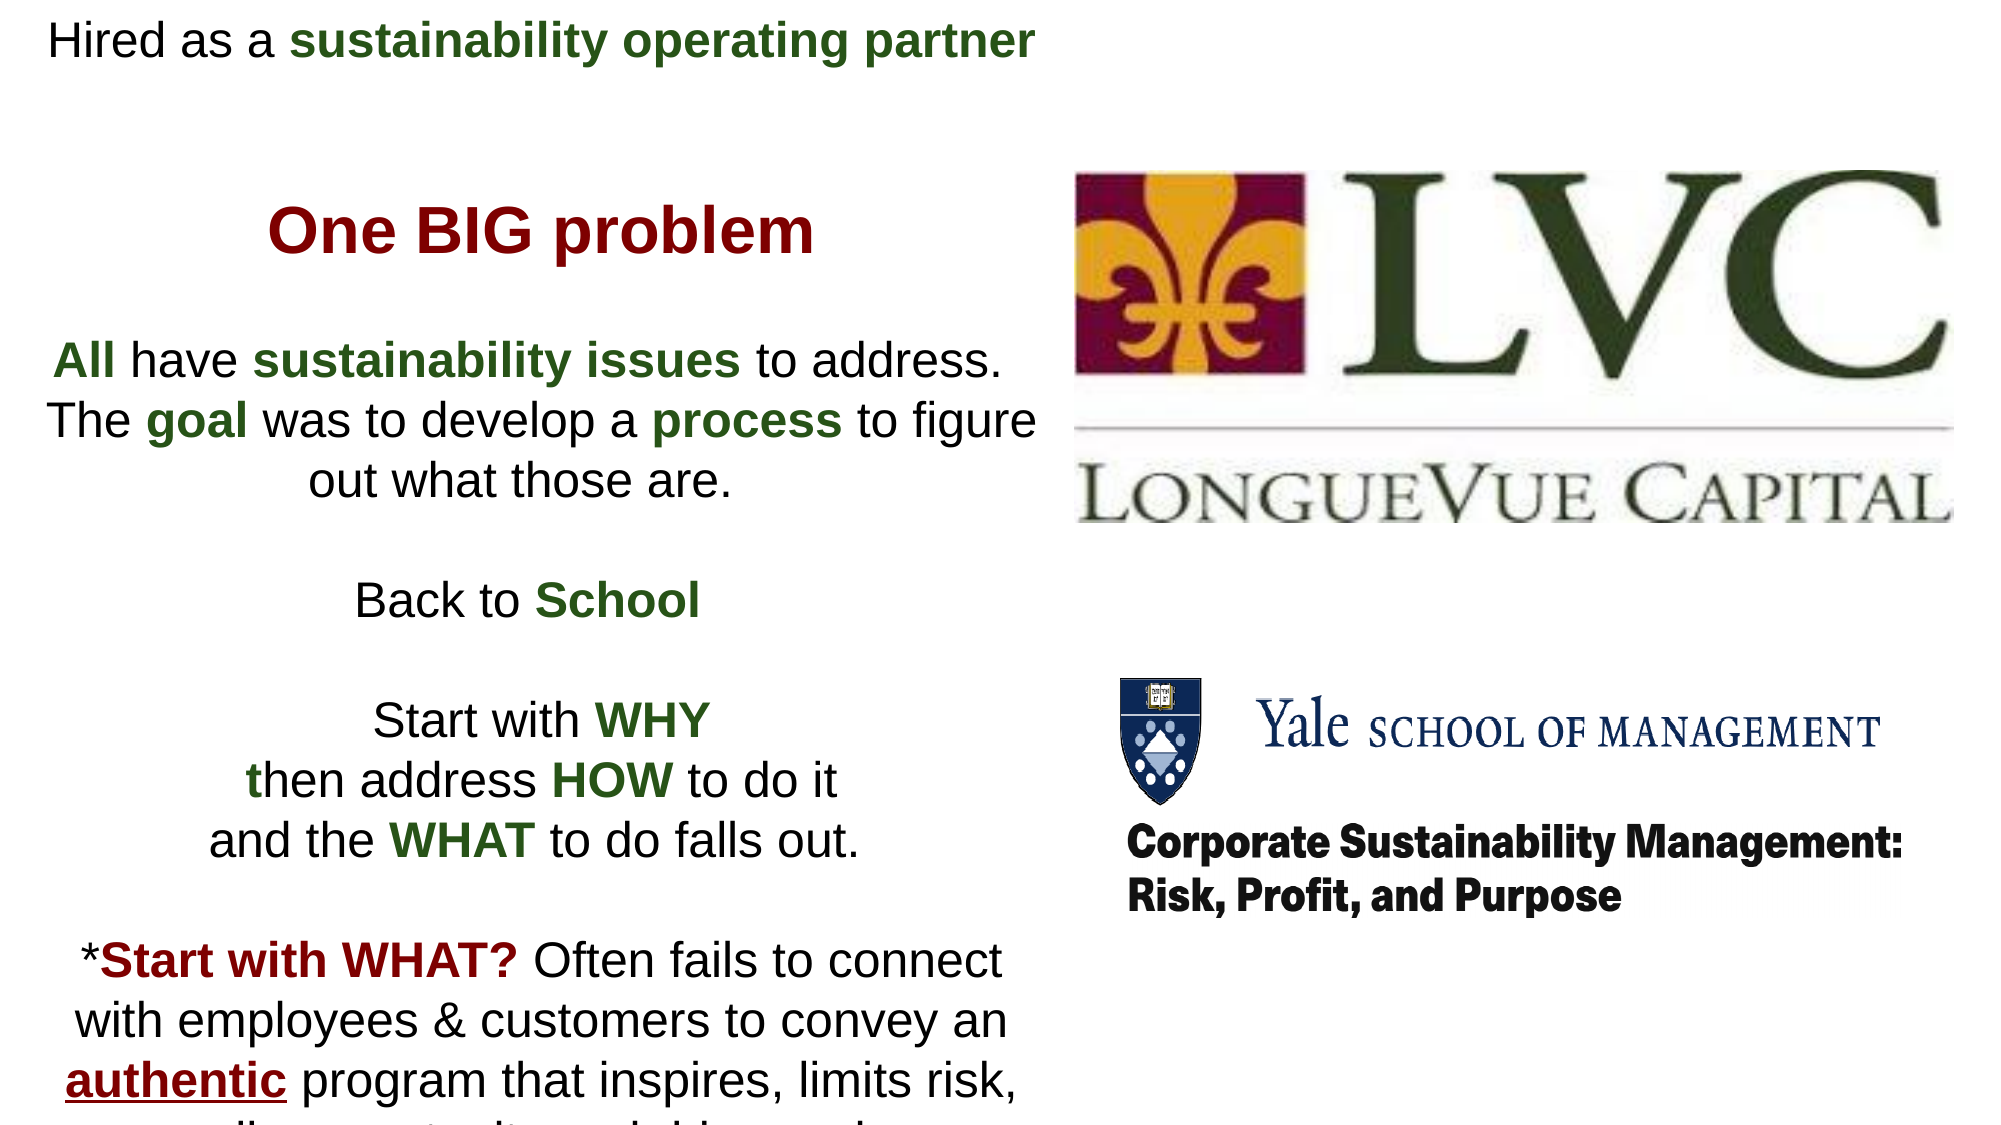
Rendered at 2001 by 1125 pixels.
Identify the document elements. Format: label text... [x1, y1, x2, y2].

picture [1073, 170, 1955, 523]
picture [1126, 823, 1902, 919]
picture [1110, 669, 1886, 808]
text_box Hired as a sustainability operating partner One BIG problem All have sustainability issues to address. The goal was to develop a process to figure out what those are. Back to School Start with WHY then address HOW to do it and the WHAT to do falls out. *Start with WHAT? Often fails to connect with employees & customers to convey an authentic program that inspires, limits risk, unveils opportunity and drives value. [30, 0, 1053, 1125]
